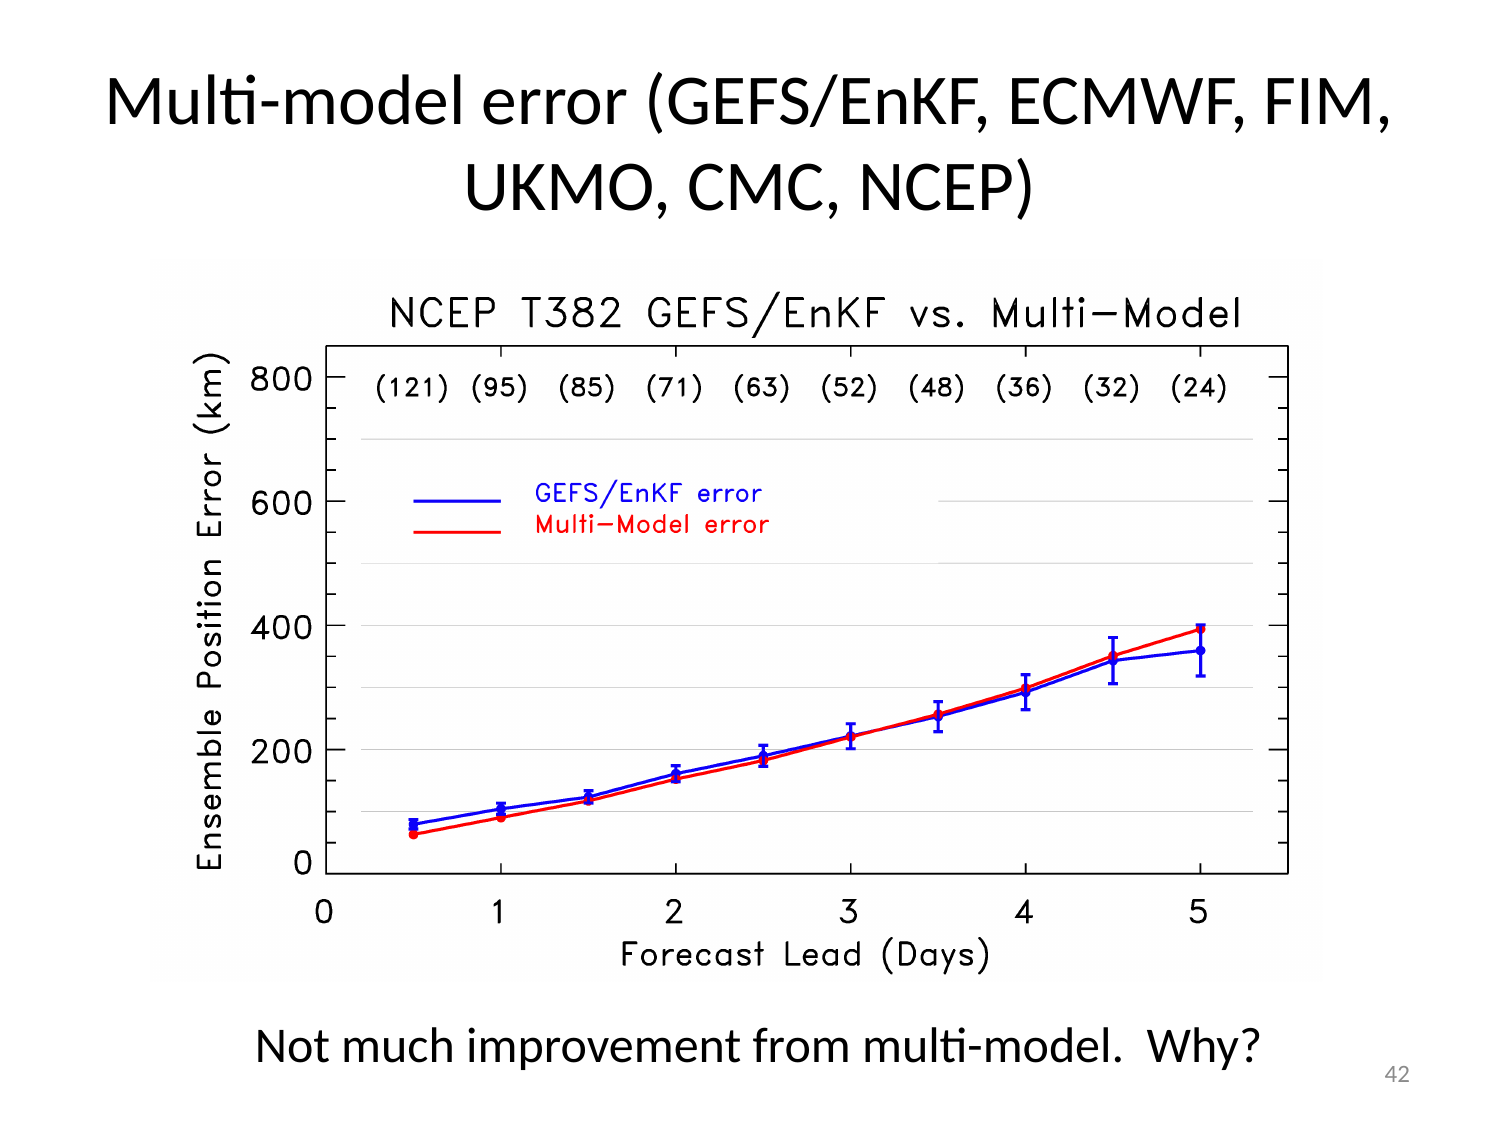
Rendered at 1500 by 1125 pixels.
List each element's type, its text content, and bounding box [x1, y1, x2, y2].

picture [149, 259, 1324, 982]
slide_number 42 [1074, 1042, 1425, 1103]
title Multi-model error (GEFS/EnKF, ECMWF, FIM, UKMO, CMC, NCEP) [75, 45, 1425, 233]
text_box Not much improvement from multi-model. Why? [240, 1004, 1278, 1080]
